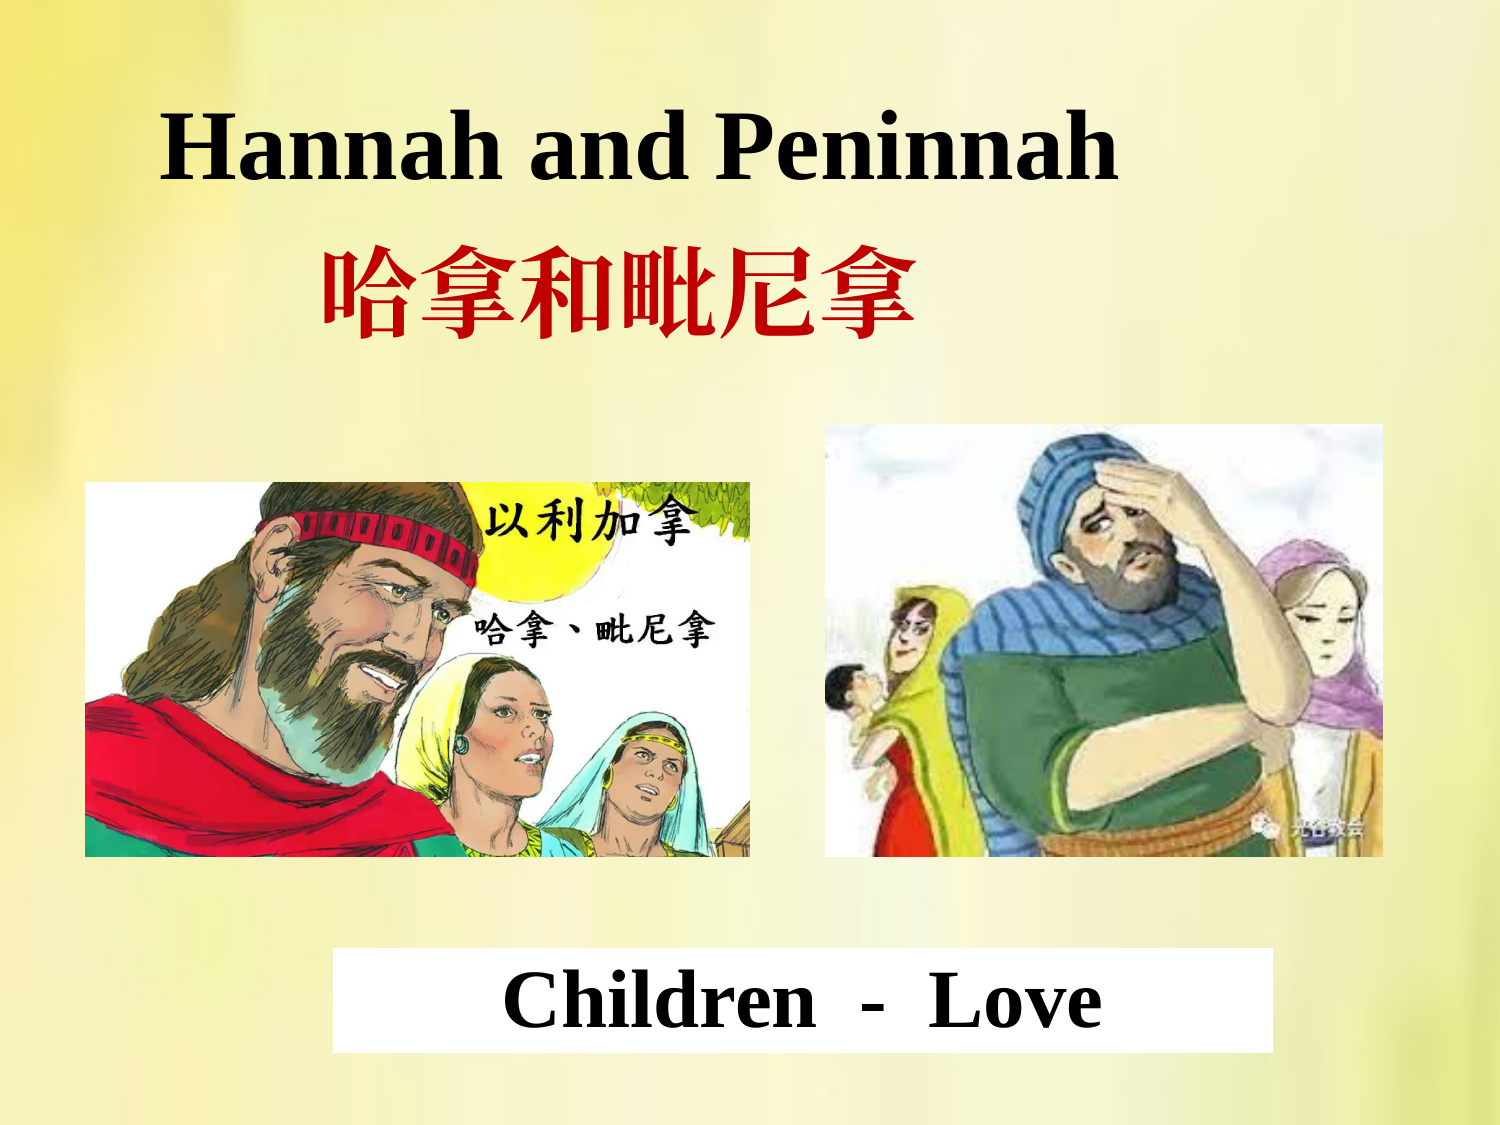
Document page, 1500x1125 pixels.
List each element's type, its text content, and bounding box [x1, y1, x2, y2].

text_box 哈拿和毗尼拿 [304, 246, 1004, 359]
text_box Children - Love [332, 947, 1274, 1053]
text_box Hannah and Peninnah [116, 48, 1189, 246]
picture [0, 0, 1500, 1125]
